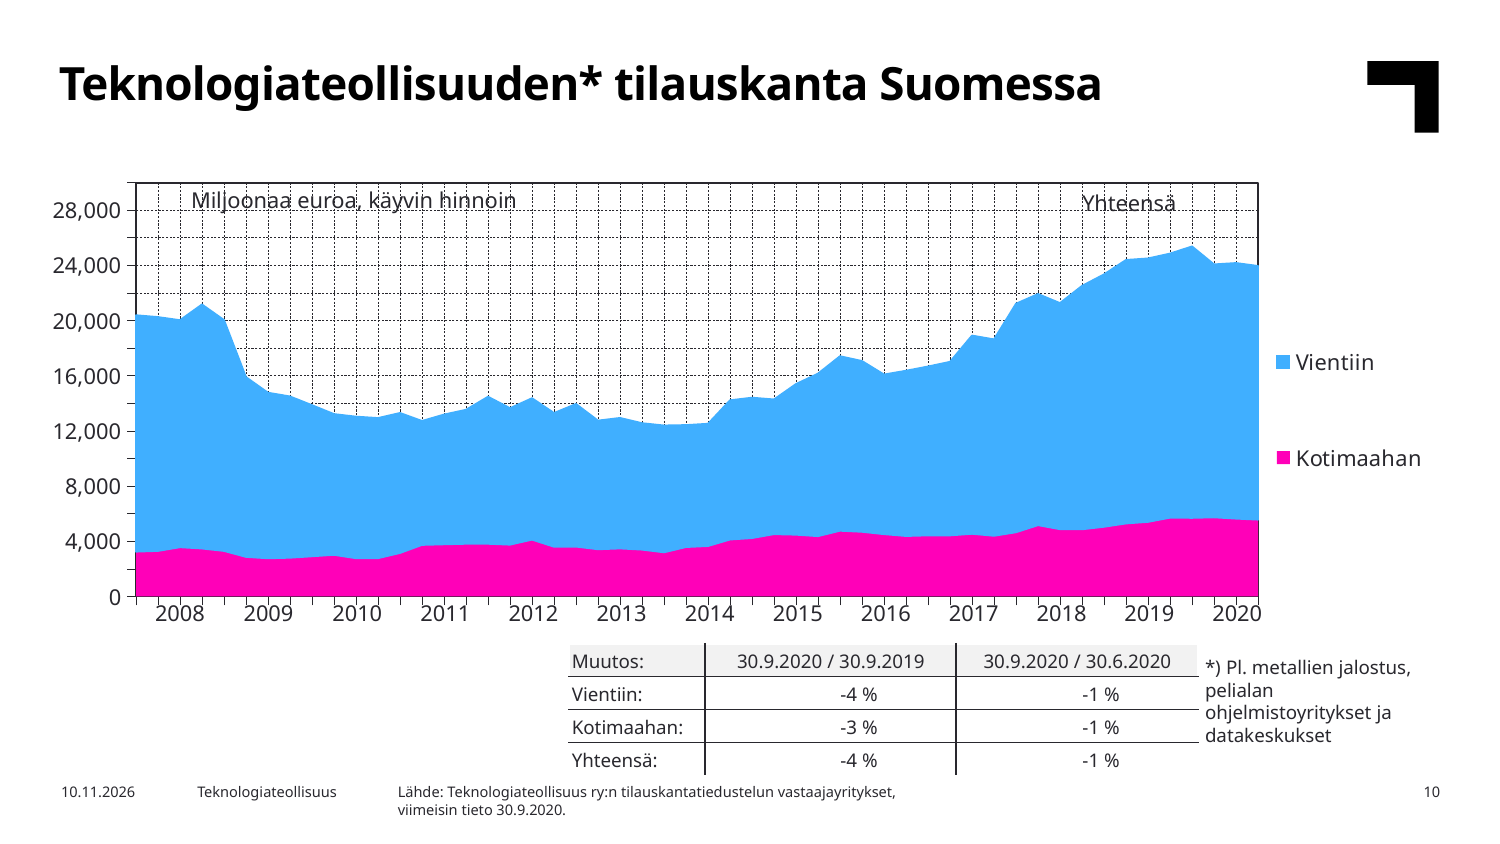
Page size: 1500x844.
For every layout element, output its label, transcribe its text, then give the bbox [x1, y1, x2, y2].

table_cell -1 % [957, 710, 1190, 742]
table_cell -1 % [957, 677, 1190, 709]
table_cell Vientiin: [570, 677, 704, 709]
table_cell -4 % [706, 743, 955, 775]
table_header Muutos: [570, 645, 704, 676]
table_cell -4 % [706, 677, 955, 709]
table_cell Kotimaahan: [570, 710, 704, 742]
footer Teknologiateollisuus [182, 775, 382, 803]
chart [29, 166, 1483, 635]
list Lähde: Teknologiateollisuus ry:n tilauskantatiedustelun vastaajayritykset, viimeisin tieto 30.9.2020. [382, 775, 1133, 816]
table_header 30.9.2020 / 30.9.2019 [706, 645, 955, 676]
table_header 30.9.2020 / 30.6.2020 [957, 645, 1197, 676]
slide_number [46, 775, 182, 803]
table_cell -1 % [957, 743, 1197, 775]
table_cell -3 % [706, 710, 955, 742]
list Teknologiateollisuuden* tilauskanta Suomessa [41, 46, 1353, 153]
slide_number 10 [1313, 775, 1456, 803]
table_cell Yhteensä: [570, 743, 704, 775]
text_box *) Pl. metallien jalostus, pelialan ohjelmistoyritykset ja datakeskukset [1190, 648, 1440, 754]
